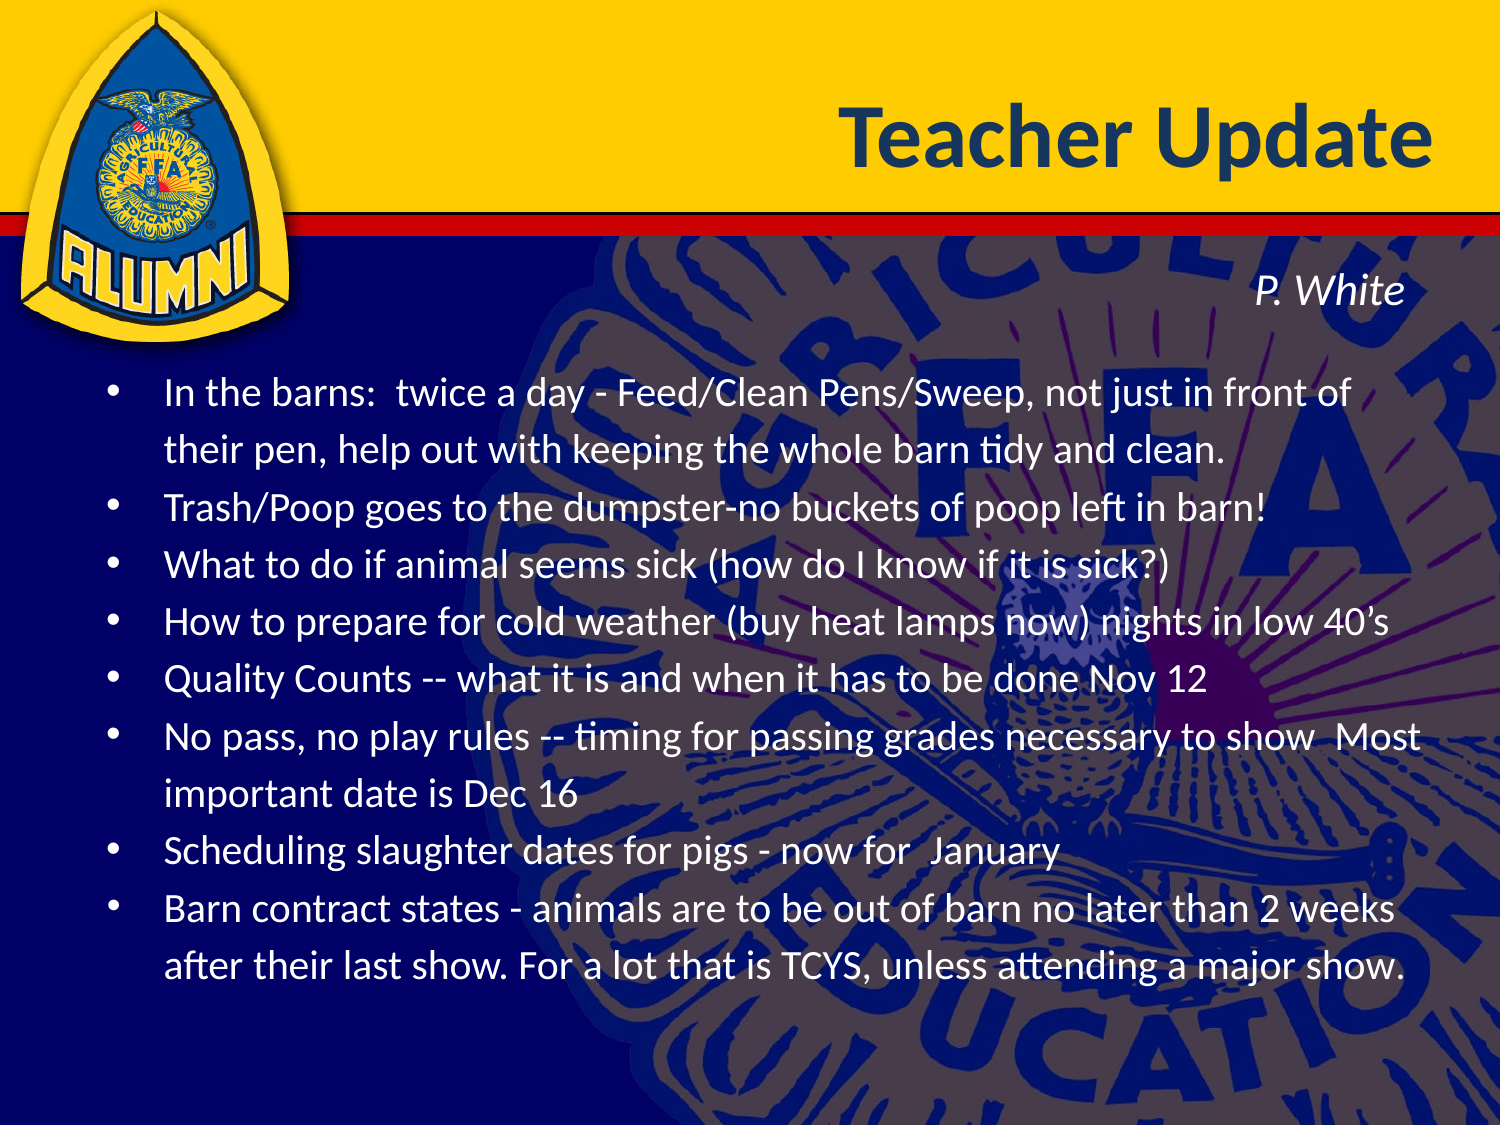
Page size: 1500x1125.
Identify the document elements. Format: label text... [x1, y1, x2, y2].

picture [0, 0, 1500, 1125]
title Teacher Update [99, 37, 1450, 225]
text_box P. White [1239, 244, 1500, 330]
list In the barns: twice a day - Feed/Clean Pens/Sweep, not just in front of their pen, help out with keeping the whole barn tidy and clean. Trash/Poop goes to the dumpster-no buckets of poop left in barn! What to do if animal seems sick (how do I know if it is sick?) How to prepare for cold weather (buy heat lamps now) nights in low 40’s Quality Counts -- what it is and when it has to be done Nov 12 No pass, no play rules -- timing for passing grades necessary to show Most important date is Dec 16 Scheduling slaughter dates for pigs - now for January Barn contract states - animals are to be out of barn no later than 2 weeks after their last show. For a lot that is TCYS, unless attending a major show. [75, 350, 1450, 1005]
